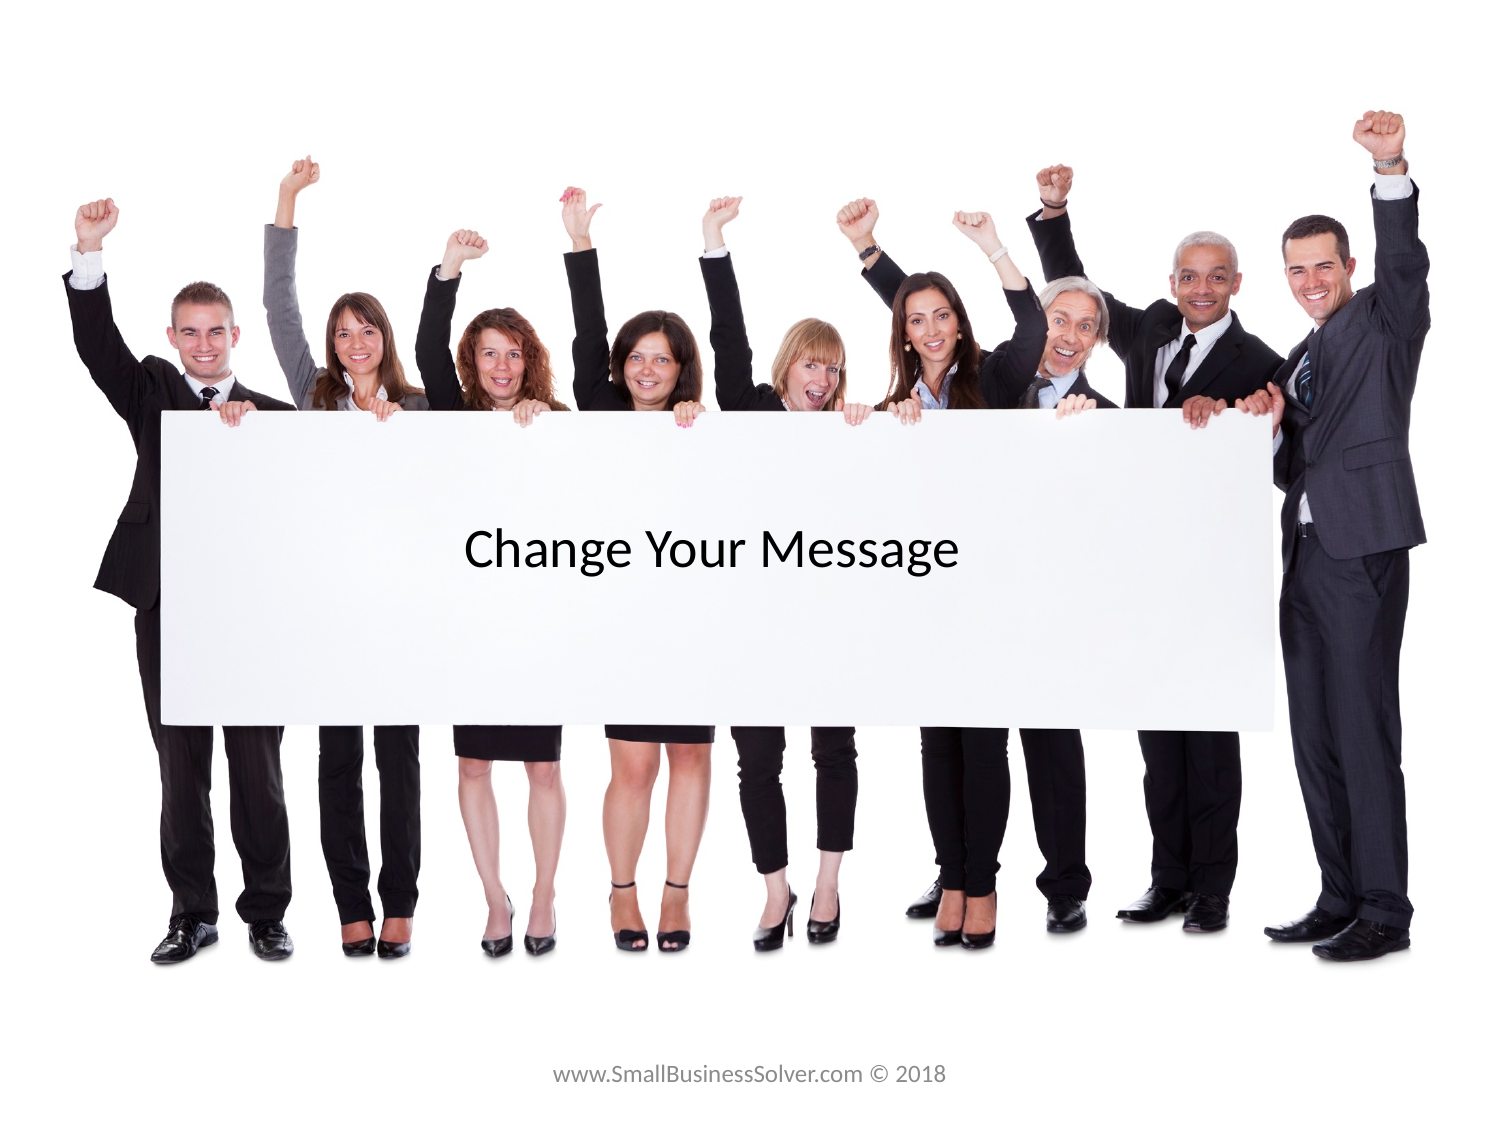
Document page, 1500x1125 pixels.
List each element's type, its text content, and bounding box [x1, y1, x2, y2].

footer www.SmallBusinessSolver.com © 2018 [512, 1070, 988, 1103]
picture [0, 62, 1500, 1063]
